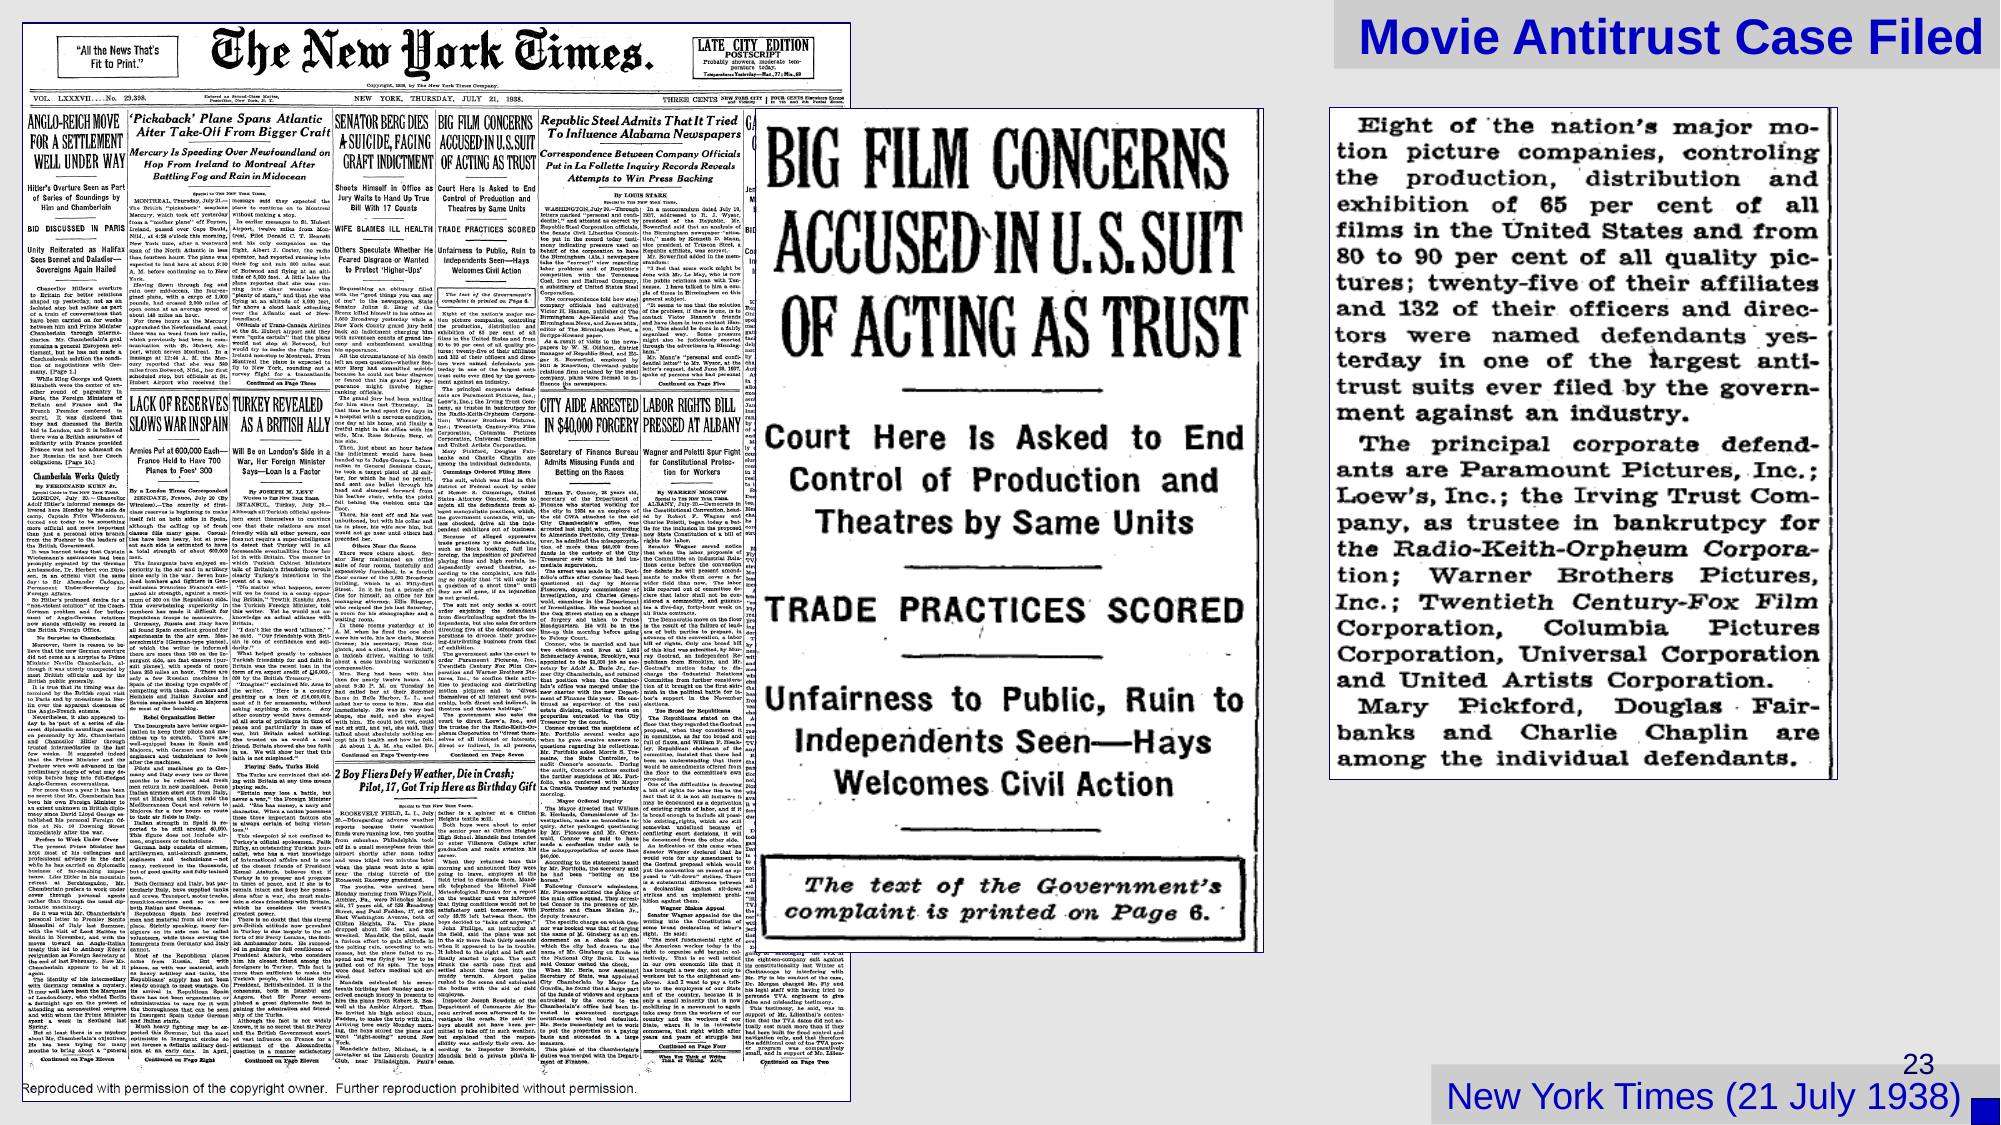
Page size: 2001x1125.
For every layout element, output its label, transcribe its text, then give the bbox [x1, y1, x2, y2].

text_box [1971, 1099, 2000, 1125]
picture [22, 23, 1264, 1102]
slide_number 23 [1533, 1024, 1951, 1064]
title Movie Antitrust Case Filed [1334, 0, 2000, 69]
text_box New York Times (21 July 1938) [1431, 1064, 2000, 1125]
picture [1329, 107, 1838, 780]
